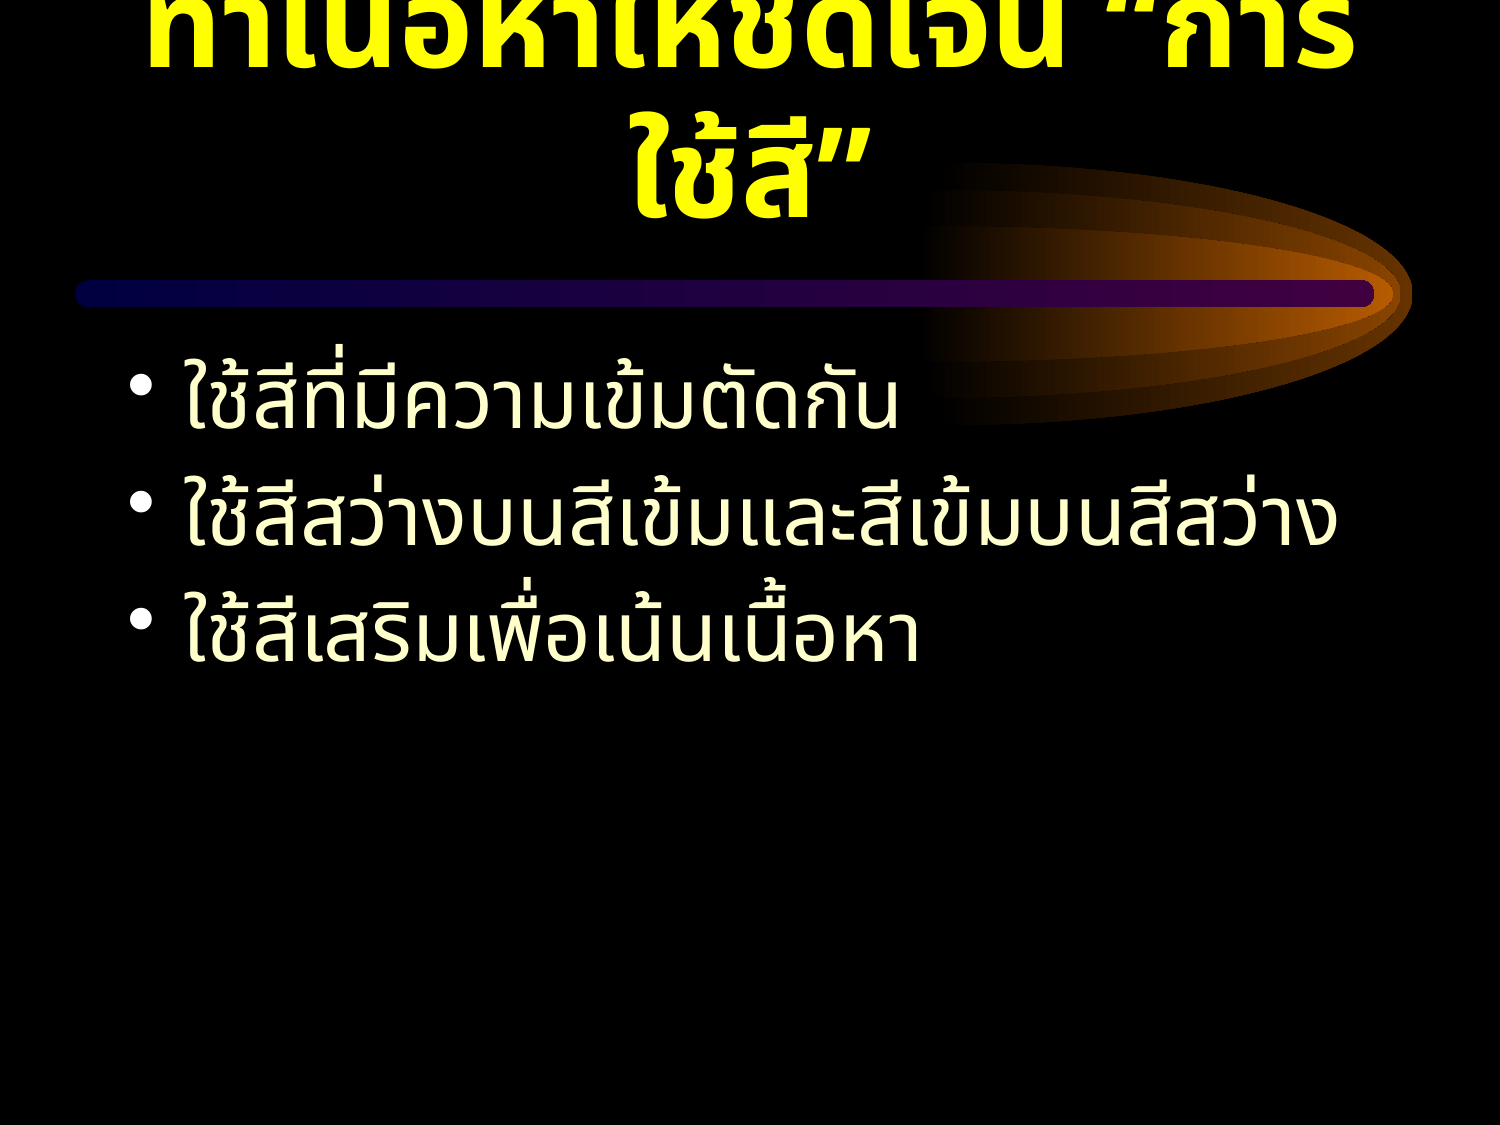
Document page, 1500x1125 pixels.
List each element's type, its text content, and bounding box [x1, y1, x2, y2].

list ใช้สีที่มีความเข้มตัดกัน ใช้สีสว่างบนสีเข้มและสีเข้มบนสีสว่าง ใช้สีเสริมเพื่อเน้นเนื้อหา [112, 337, 1388, 1013]
title ทำเนื้อหาให้ชัดเจน “การใช้สี” [112, 62, 1388, 250]
